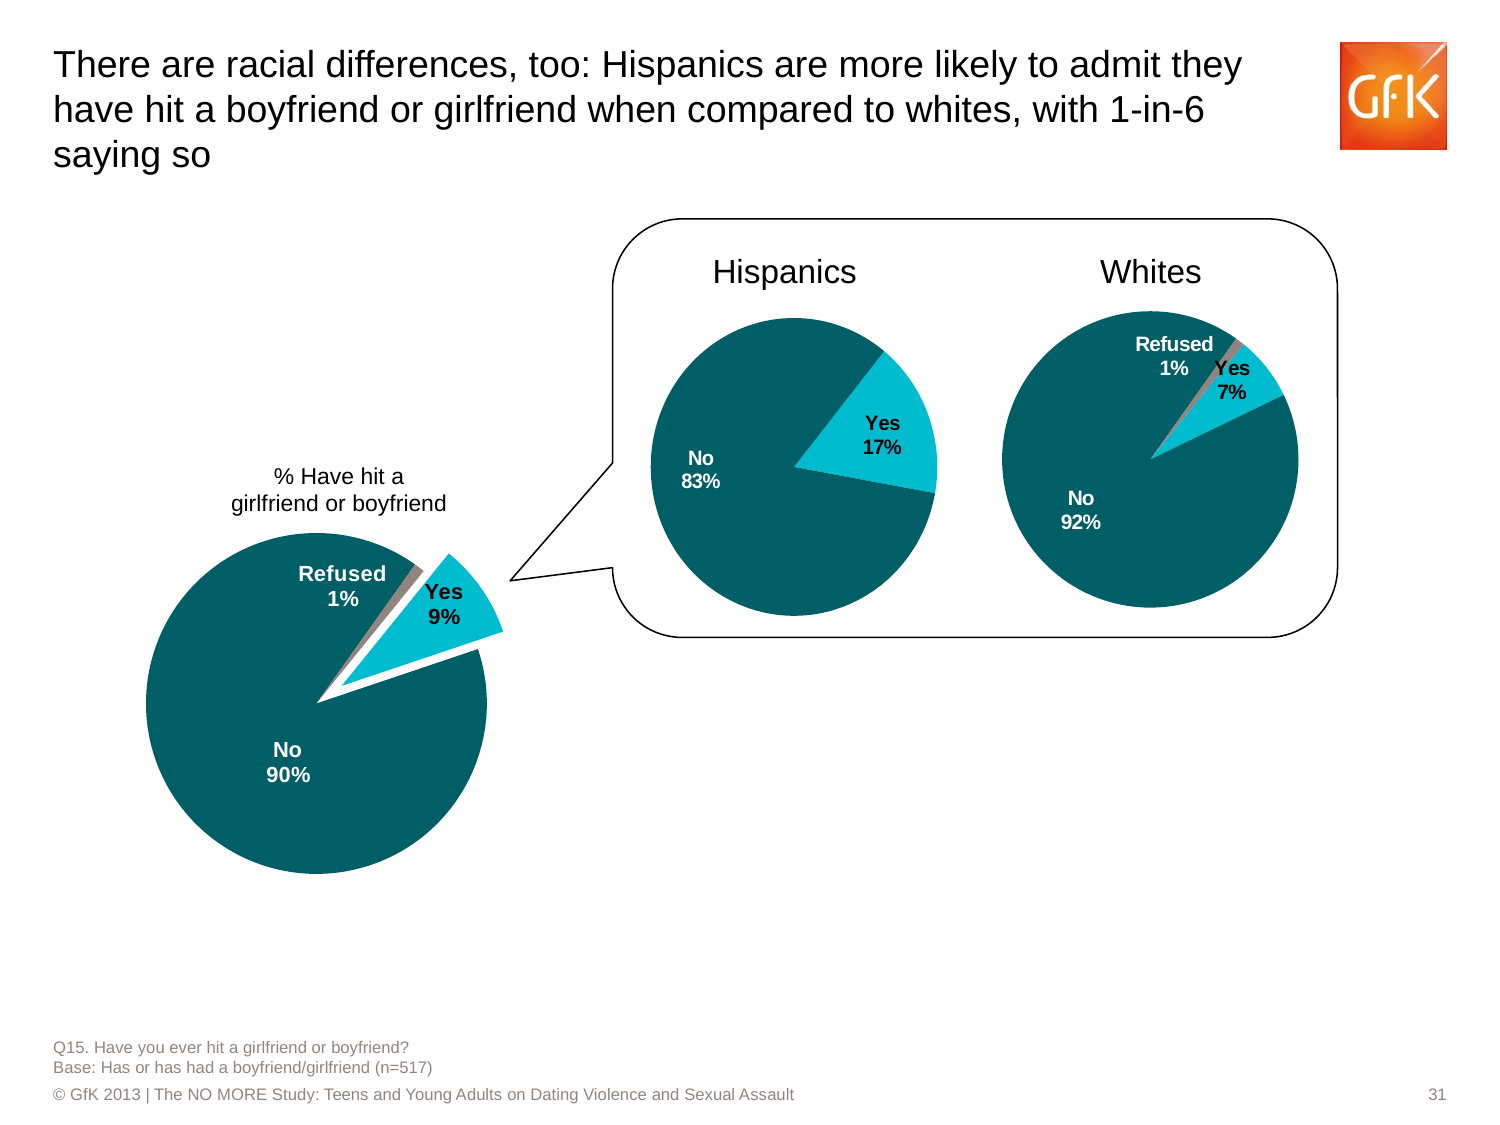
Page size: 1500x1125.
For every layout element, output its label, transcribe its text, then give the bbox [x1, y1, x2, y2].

chart [124, 166, 1500, 1052]
title There are racial differences, too: Hispanics are more likely to admit they have hit a boyfriend or girlfriend when compared to whites, with 1-in-6 saying so [53, 37, 1263, 175]
picture [1340, 42, 1447, 150]
list Q15. Have you ever hit a girlfriend or boyfriend? Base: Has or has had a boyfriend/girlfriend (n=517) [53, 438, 1447, 1083]
